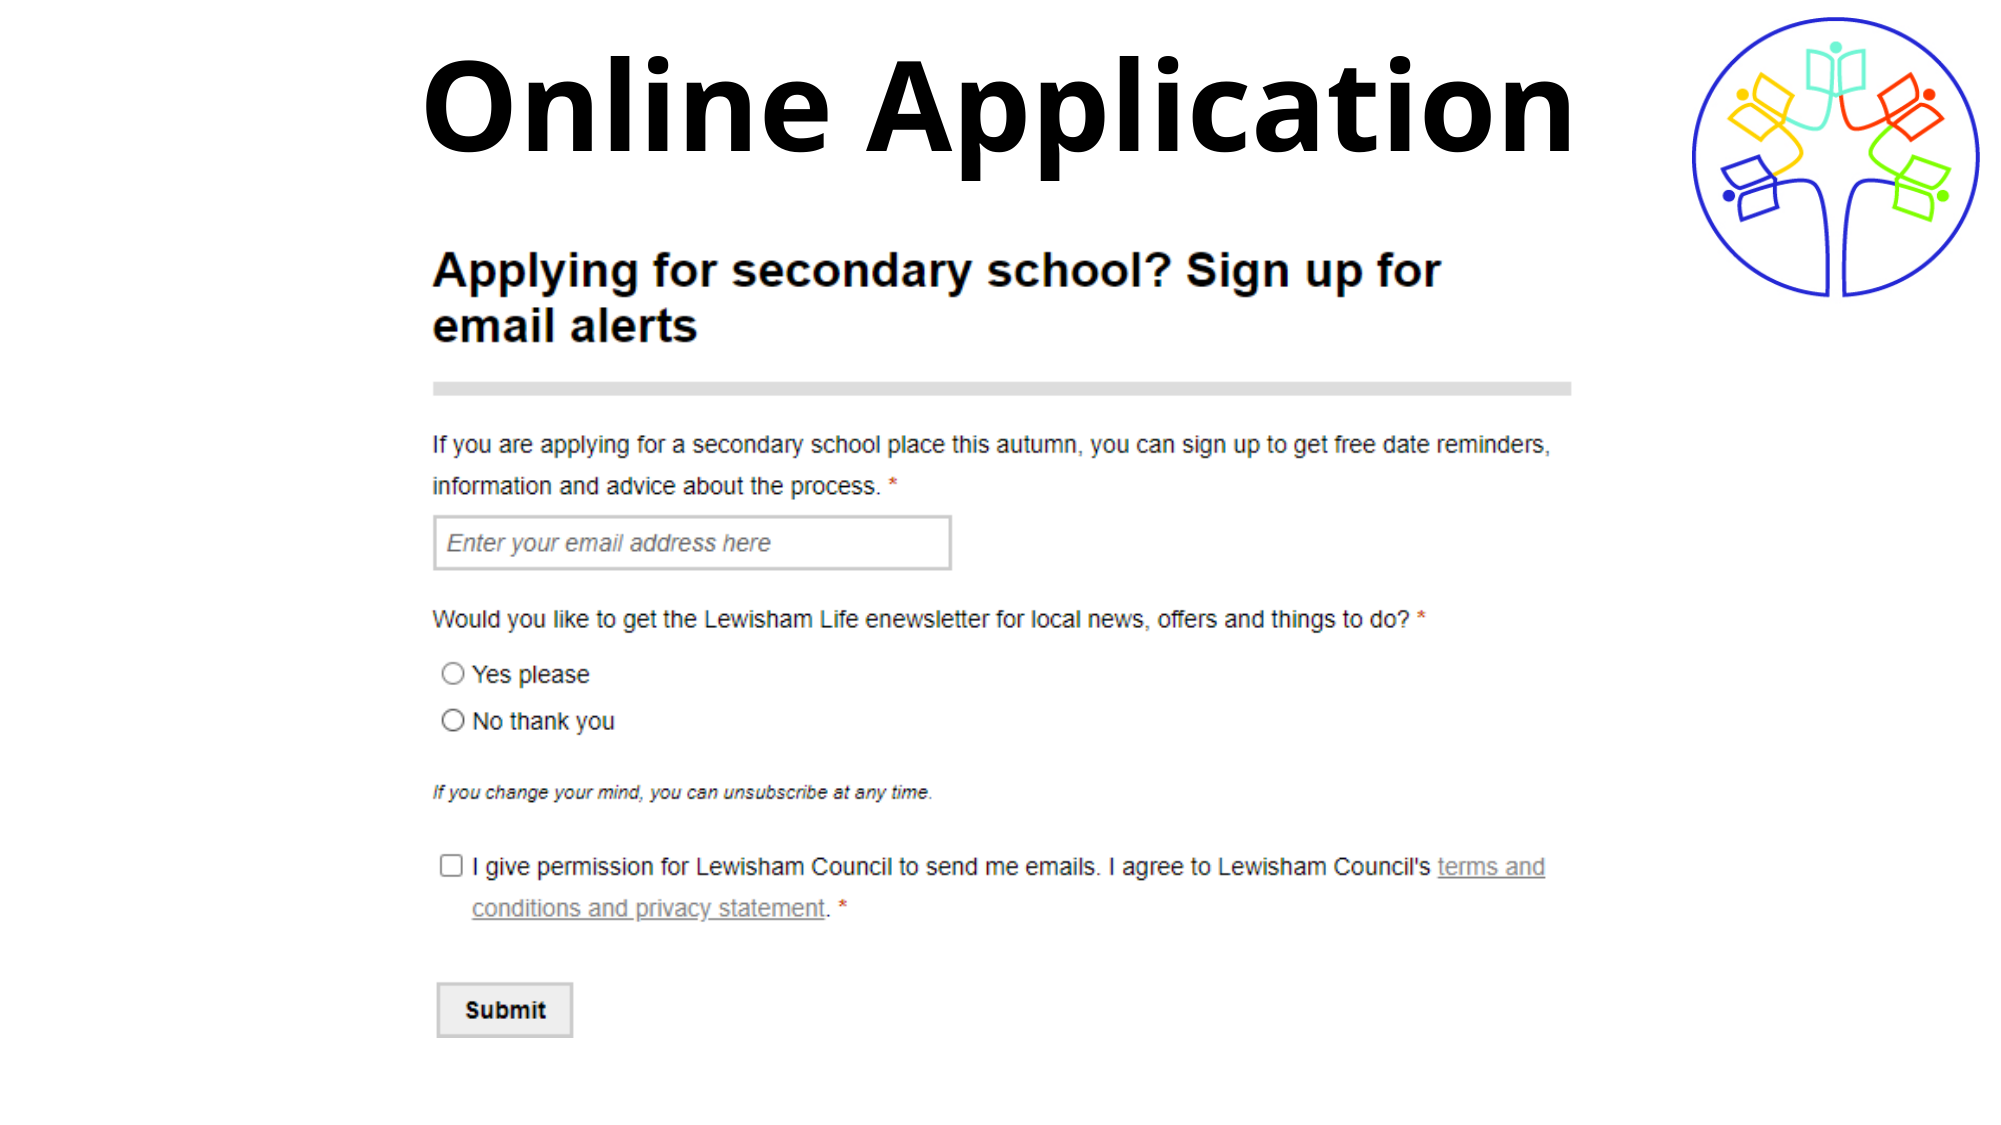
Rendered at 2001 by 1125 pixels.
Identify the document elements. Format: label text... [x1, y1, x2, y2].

picture [418, 223, 1582, 1038]
picture [1691, 17, 1980, 304]
title Online Application [326, 48, 1674, 187]
